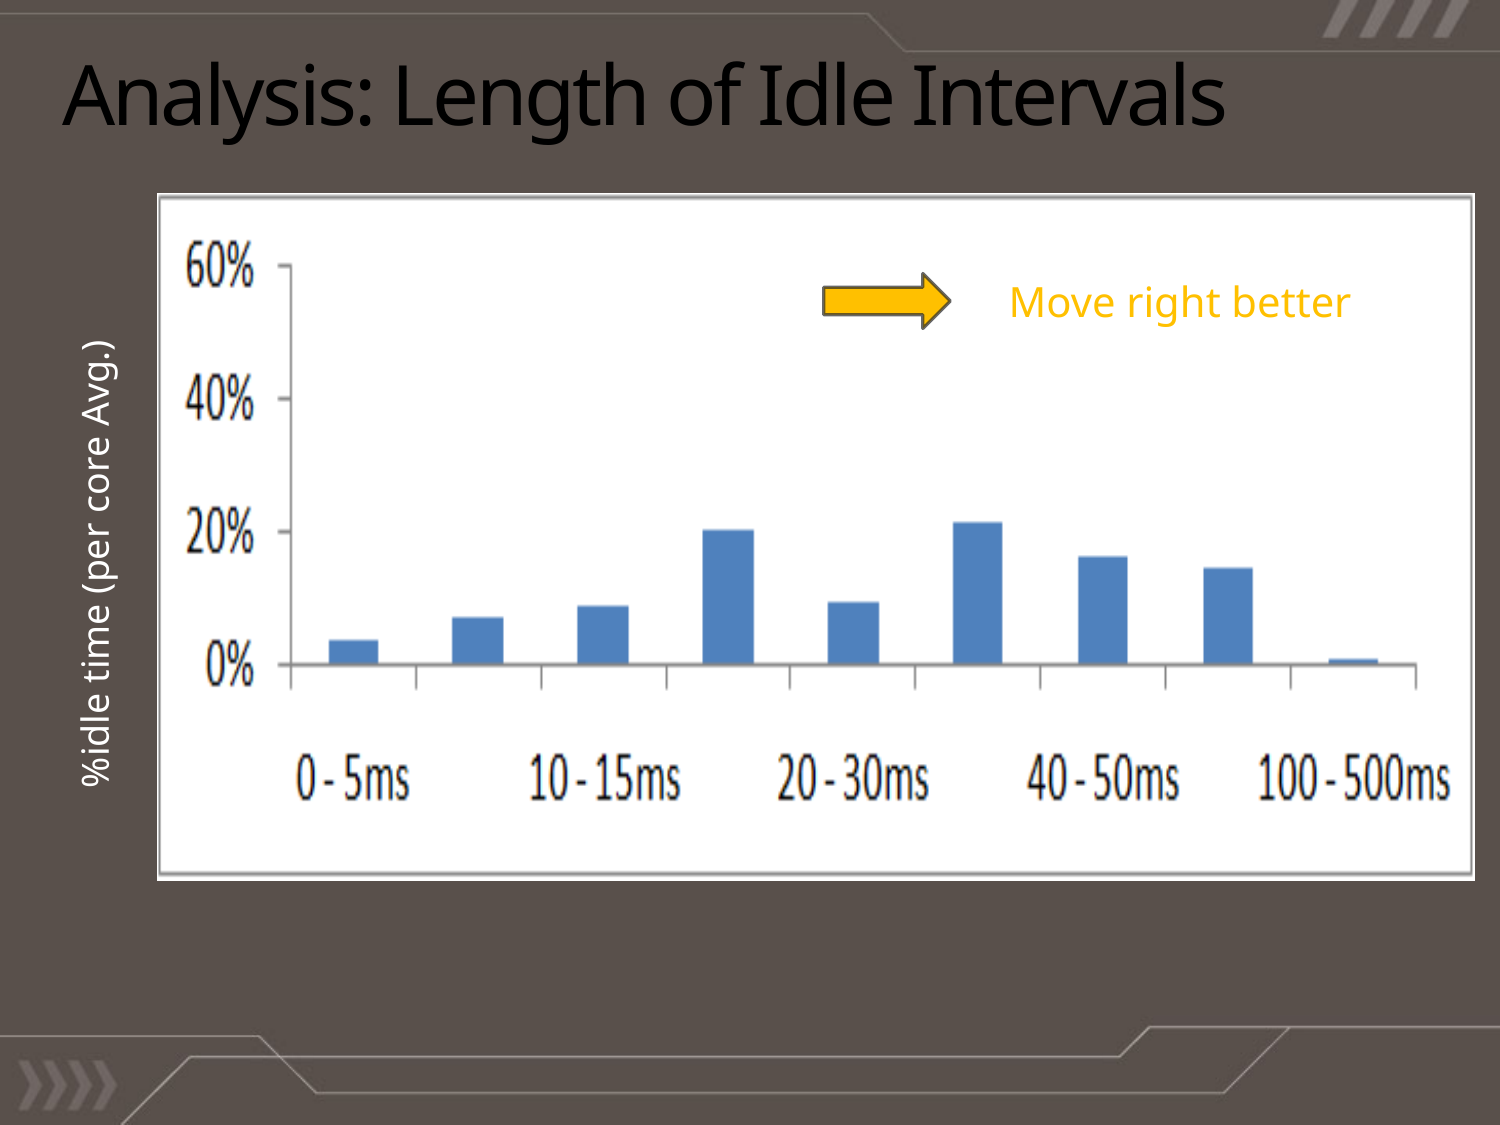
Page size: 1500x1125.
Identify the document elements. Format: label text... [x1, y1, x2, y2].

text_box %idle time (per core Avg.) [63, 300, 124, 813]
title Analysis: Length of Idle Intervals [62, 53, 1438, 163]
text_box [823, 268, 1402, 332]
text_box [157, 193, 1475, 881]
picture [0, 0, 1500, 1125]
